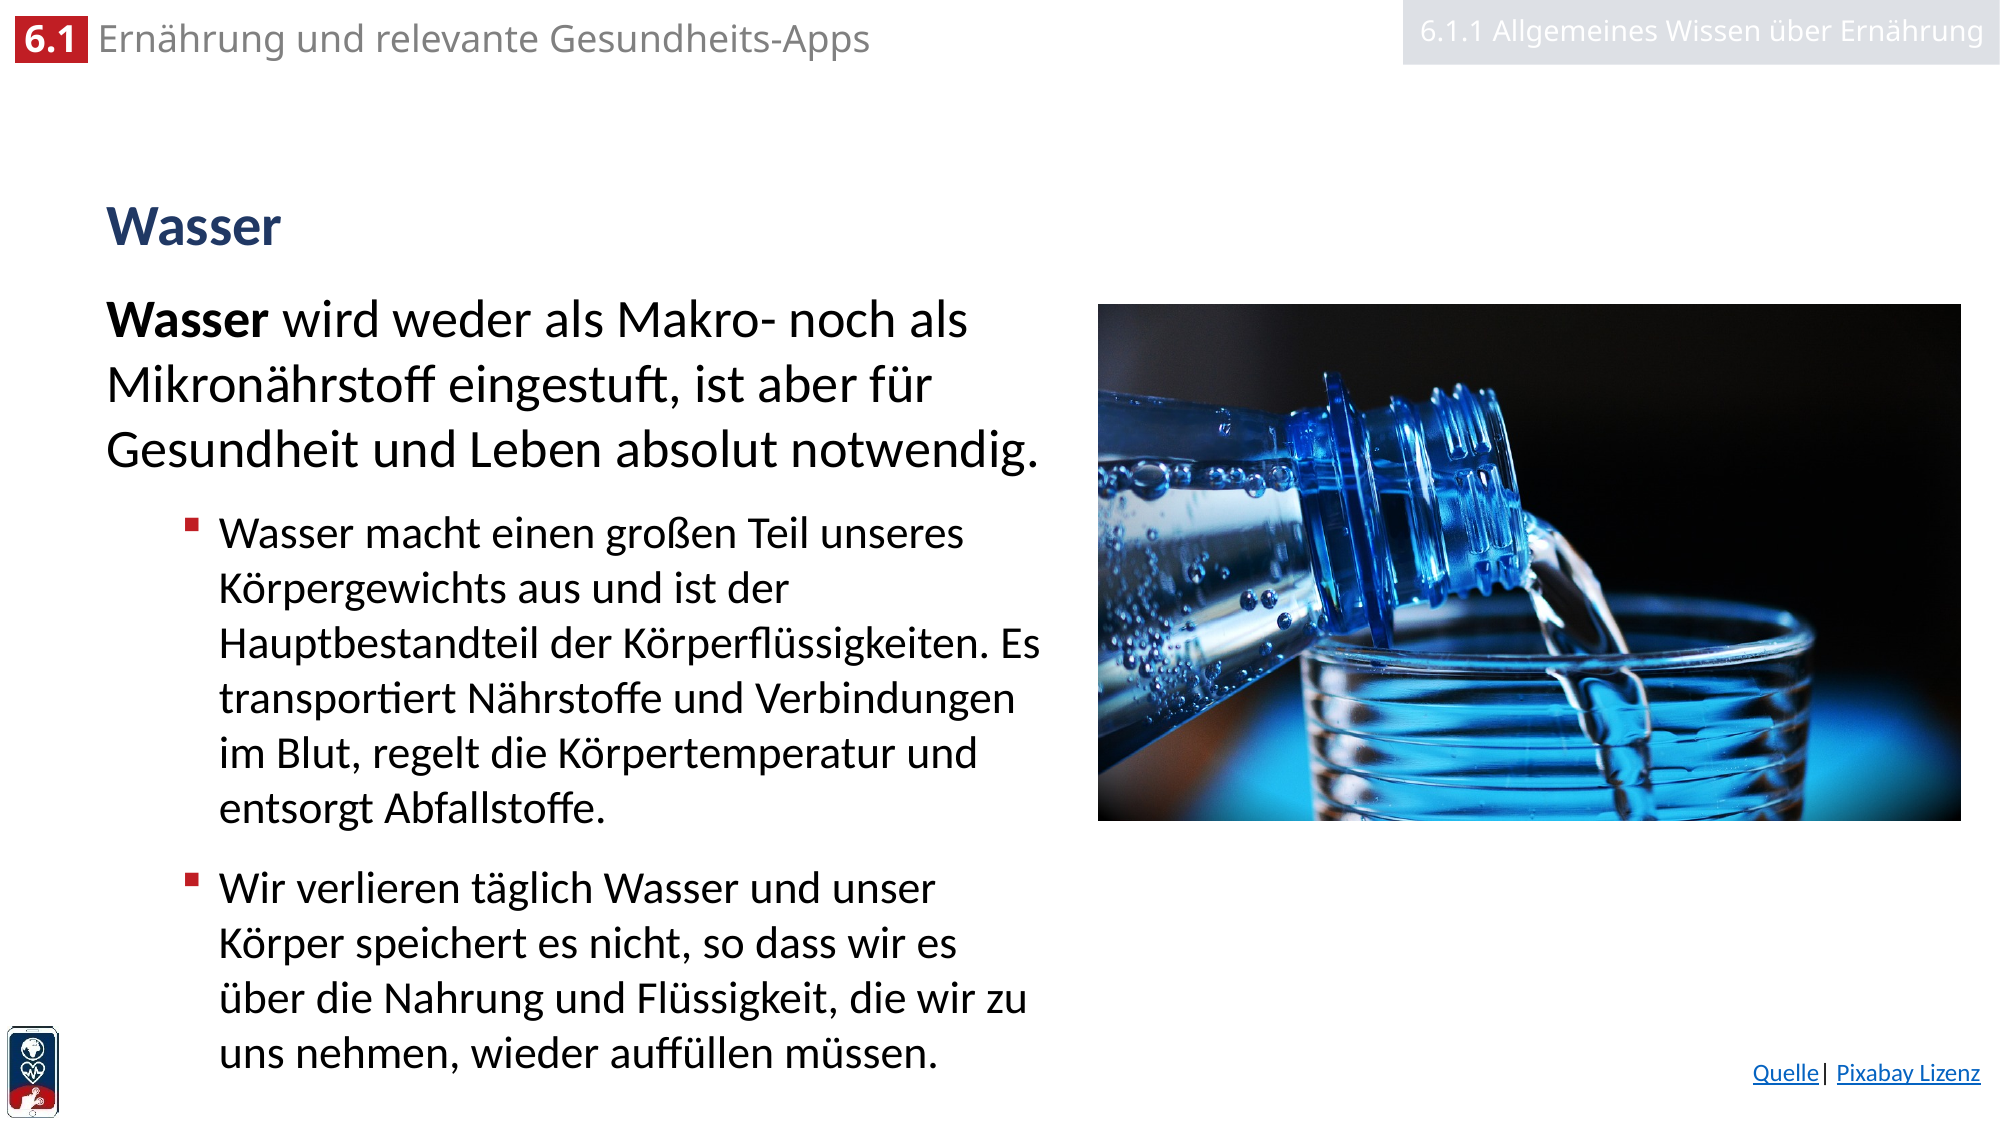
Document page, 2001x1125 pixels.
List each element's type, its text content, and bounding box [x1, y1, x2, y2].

text_box 6.1.1 Allgemeines Wissen über Ernährung [1403, 0, 2000, 65]
text_box Quelle| Pixabay Lizenz [1599, 1048, 1996, 1094]
picture [7, 1026, 59, 1118]
picture [1097, 304, 1961, 821]
text_box Wasser wird weder als Makro- noch als Mikronährstoff eingestuft, ist aber für Gesundheit und Leben absolut notwendig. Wasser macht einen großen Teil unseres Körpergewichts aus und ist der Hauptbestandteil der Körperflüssigkeiten. Es transportiert Nährstoffe und Verbindungen im Blut, regelt die Körpertemperatur und entsorgt Abfallstoffe. Wir verlieren täglich Wasser und unser Körper speichert es nicht, so dass wir es über die Nahrung und Flüssigkeit, die wir zu uns nehmen, wieder auffüllen müssen. [91, 275, 1066, 1125]
title Wasser [91, 177, 1961, 276]
